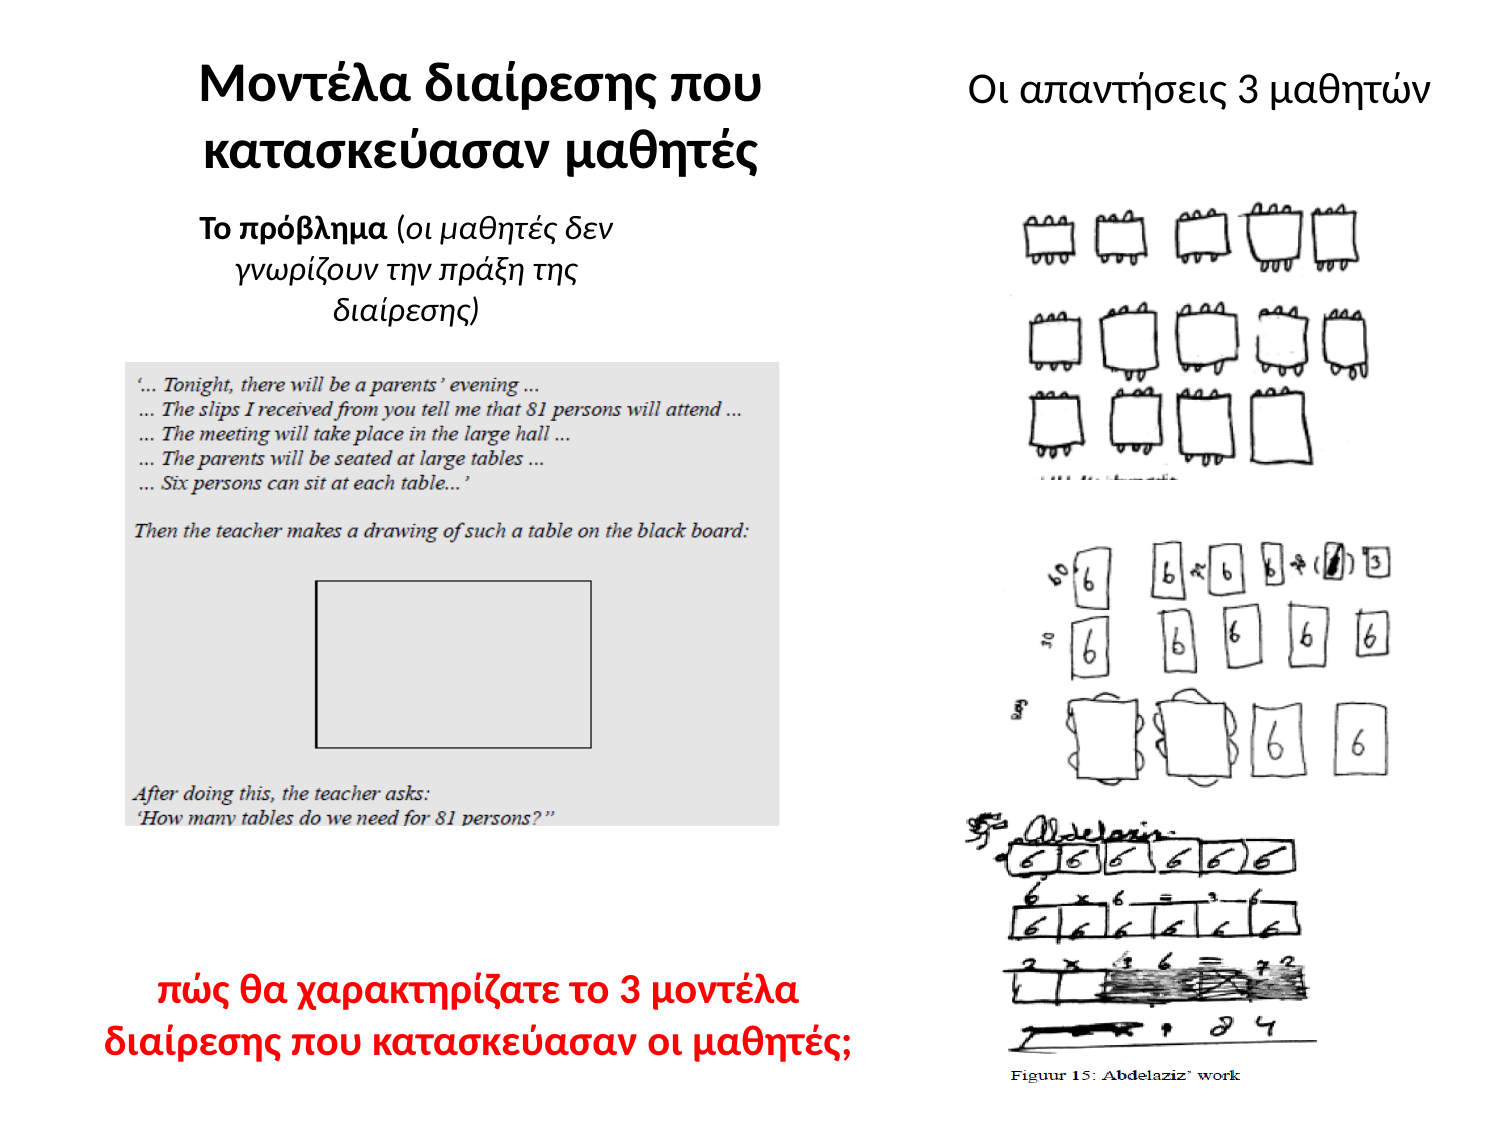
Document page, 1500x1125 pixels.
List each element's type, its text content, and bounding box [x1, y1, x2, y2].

picture [999, 537, 1438, 788]
text_box Οι απαντήσεις 3 μαθητών [950, 29, 1450, 142]
text_box πώς θα χαρακτηρίζατε το 3 μοντέλα διαίρεσης που κατασκεύασαν οι μαθητές; [60, 937, 898, 1088]
text_box Το πρόβλημα (οι μαθητές δεν γνωρίζουν την πράξη της διαίρεσης) [149, 198, 663, 336]
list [124, 362, 782, 827]
text_box Μοντέλα διαίρεσης που κατασκεύασαν μαθητές [62, 37, 900, 188]
picture [974, 199, 1390, 480]
picture [924, 812, 1349, 1088]
